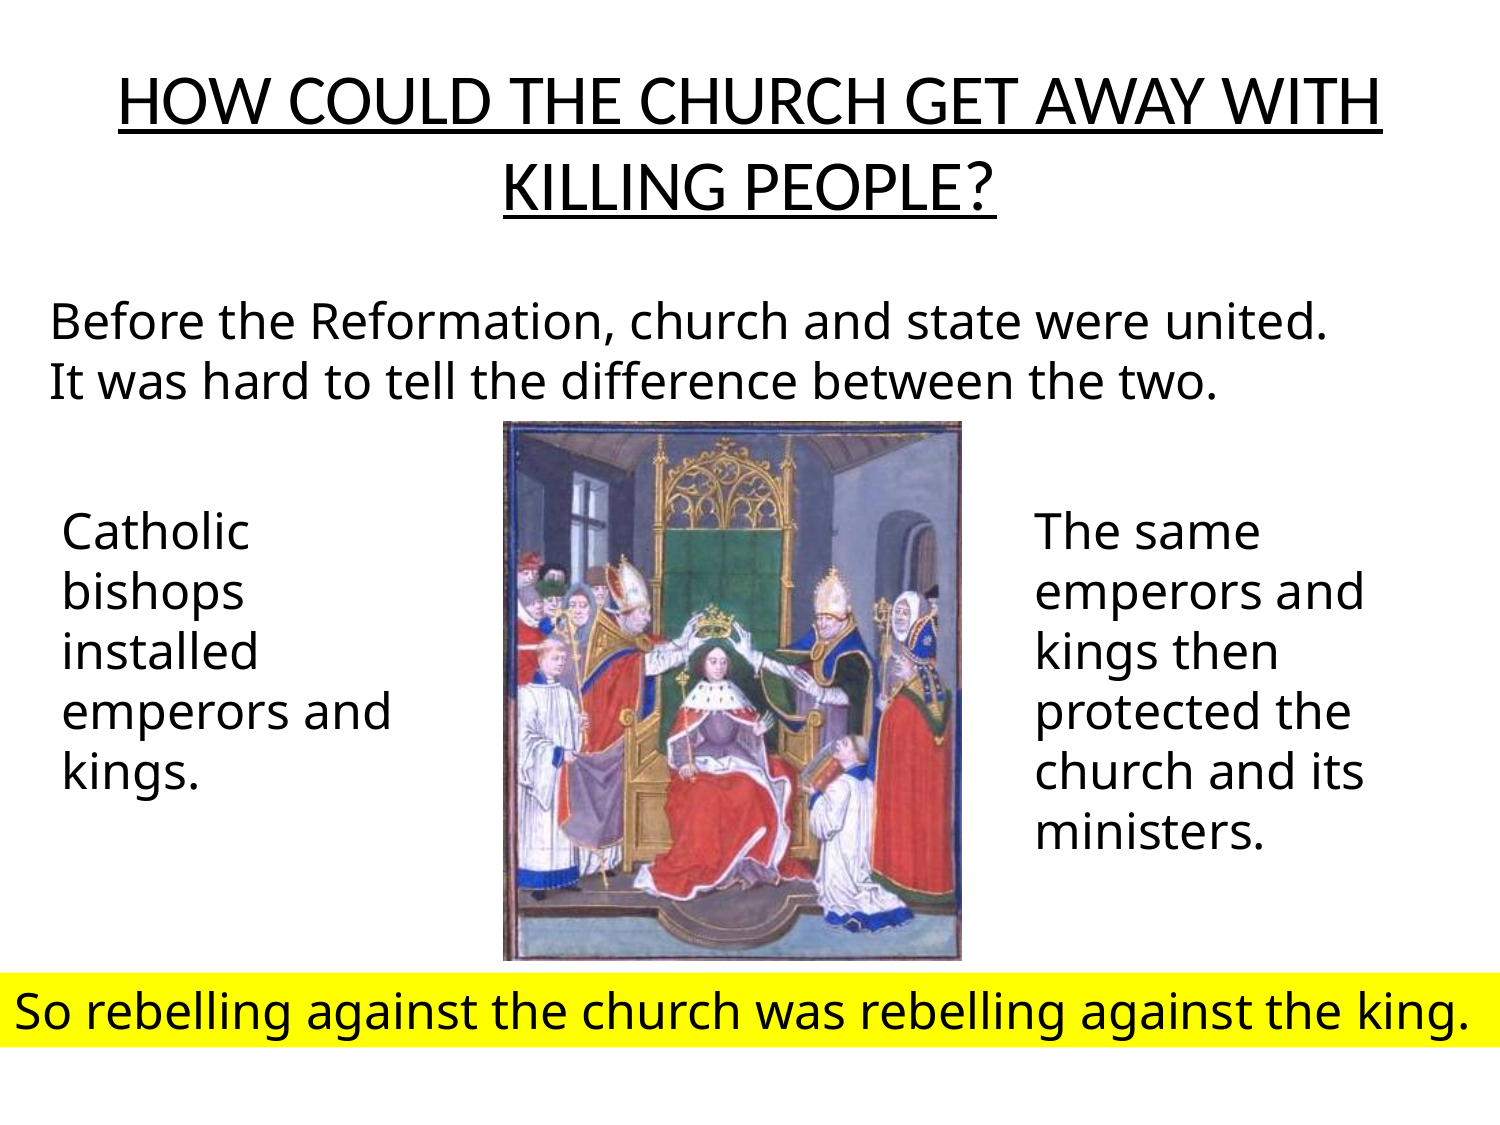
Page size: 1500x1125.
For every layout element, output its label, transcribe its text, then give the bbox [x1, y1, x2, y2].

picture [503, 421, 962, 962]
text_box Before the Reformation, church and state were united. It was hard to tell the difference between the two. [35, 282, 1407, 477]
text_box The same emperors and kings then protected the church and its ministers. [1019, 492, 1453, 867]
text_box HOW COULD THE CHURCH GET AWAY WITH KILLING PEOPLE? [75, 45, 1425, 233]
text_box Catholic bishops installed emperors and kings. [46, 492, 446, 807]
text_box So rebelling against the church was rebelling against the king. [0, 972, 1500, 1048]
